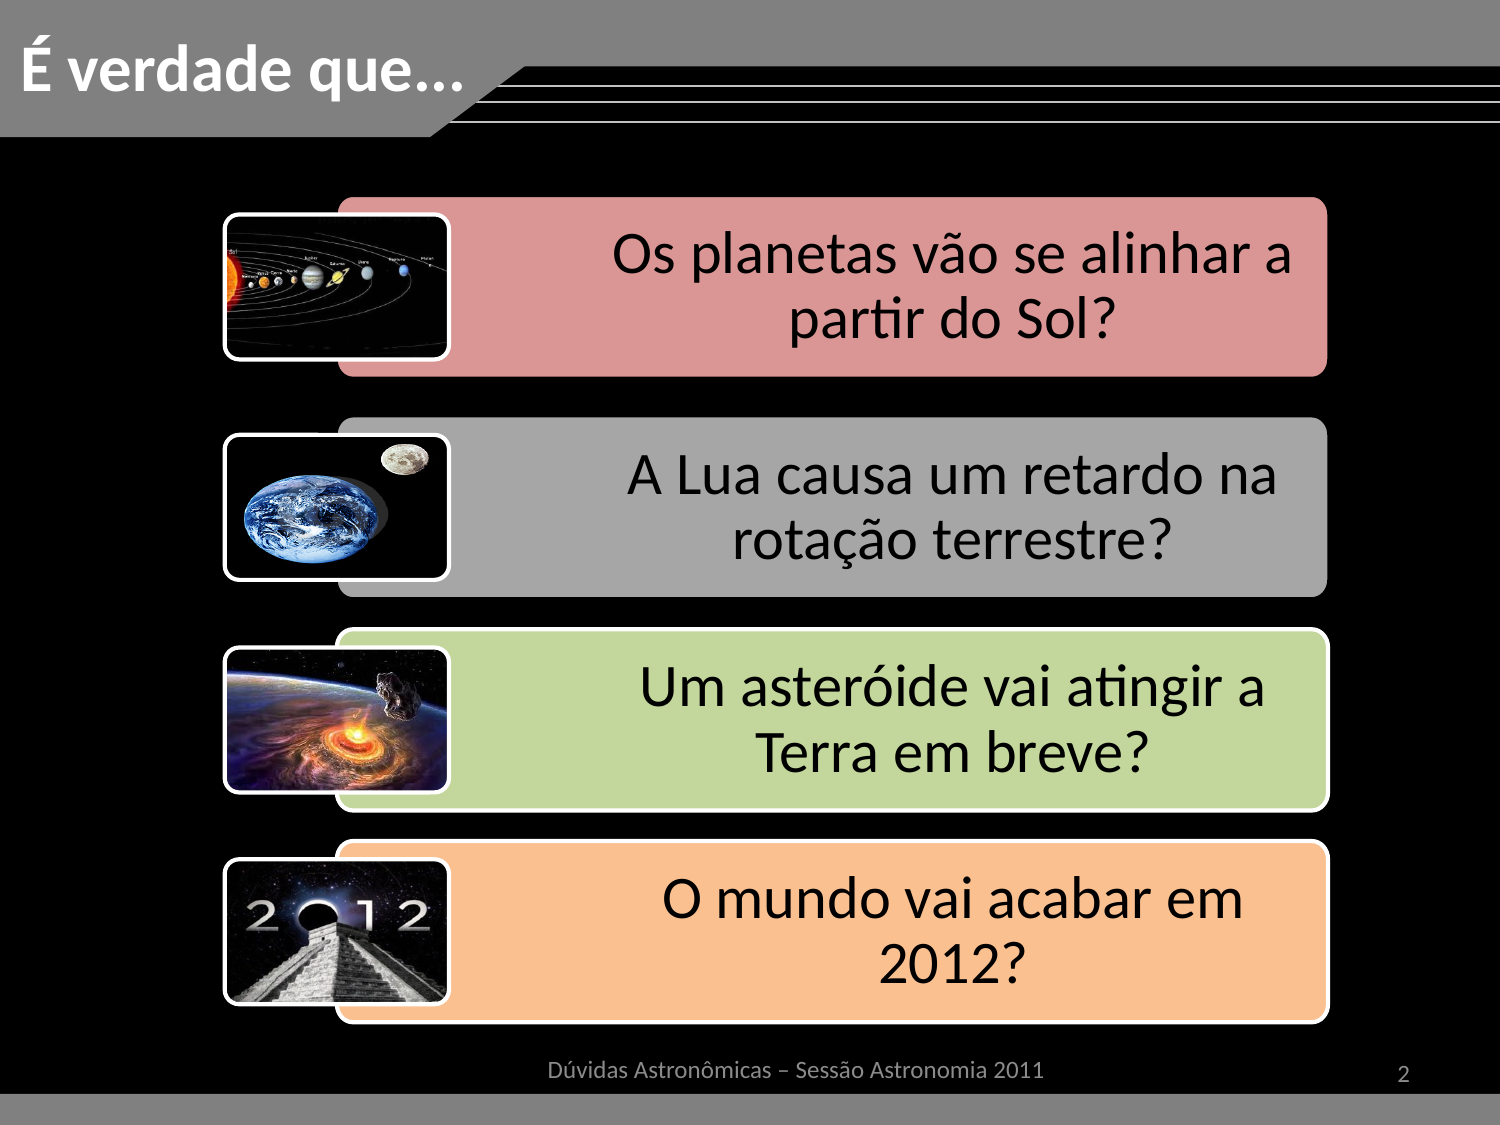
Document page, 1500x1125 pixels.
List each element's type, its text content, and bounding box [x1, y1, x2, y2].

text_box [0, 54, 468, 140]
text_box Os planetas vão se alinhar a partir do Sol? [336, 195, 1329, 379]
footer Dúvidas Astronômicas – Sessão Astronomia 2011 [512, 1042, 1074, 1094]
text_box [222, 432, 452, 582]
text_box É verdade que... [5, 17, 609, 112]
text_box A Lua causa um retardo na rotação terrestre? [336, 415, 1329, 599]
text_box [222, 857, 452, 1007]
text_box Um asteróide vai atingir a Terra em breve? [334, 627, 1331, 813]
slide_number 2 [1074, 1042, 1425, 1103]
text_box O mundo vai acabar em 2012? [334, 838, 1331, 1025]
text_box [0, 1092, 1500, 1125]
text_box [222, 645, 452, 795]
text_box [222, 212, 452, 362]
text_box [0, 0, 1500, 68]
